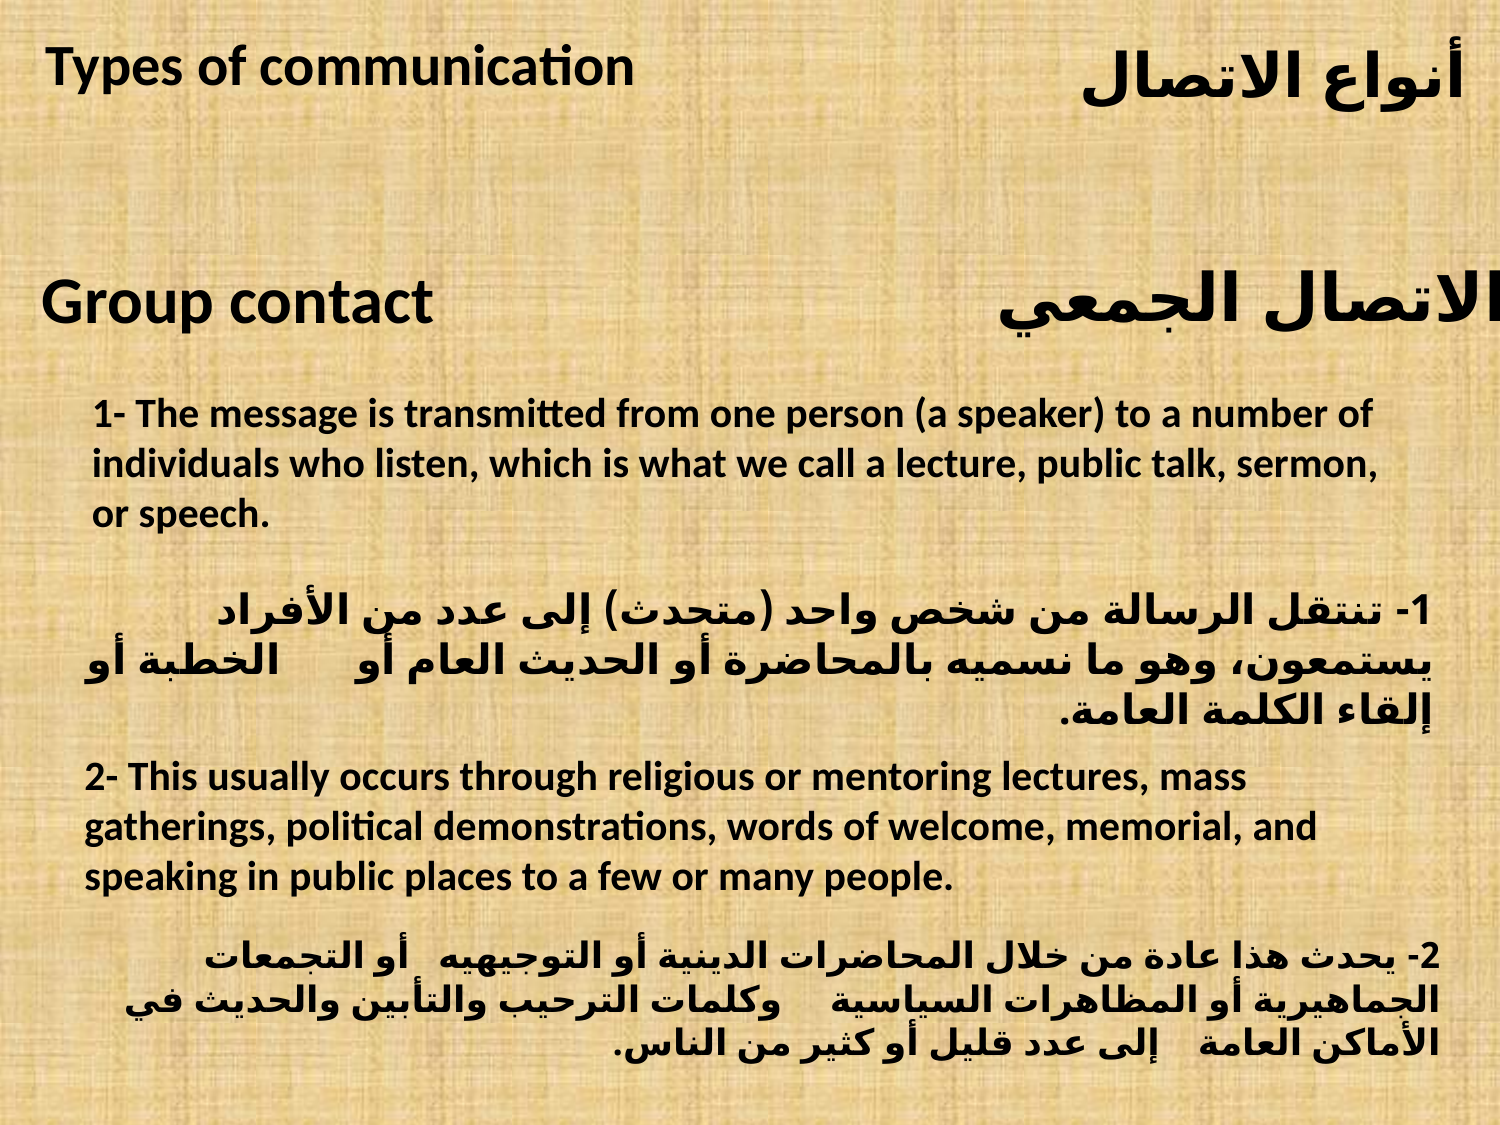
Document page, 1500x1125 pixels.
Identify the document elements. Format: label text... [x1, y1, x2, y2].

text_box 2- يحدث هذا عادة من خلال المحاضرات الدينية أو التوجيهيه أو التجمعات الجماهيرية أو المظاهرات السياسية وكلمات الترحيب والتأبين والحديث في الأماكن العامة إلى عدد قليل أو كثير من الناس. [61, 924, 1464, 1073]
text_box الاتصال الجمعي [982, 247, 1500, 343]
text_box 1- The message is transmitted from one person (a speaker) to a number of individuals who listen, which is what we call a lecture, public talk, sermon, or speech. [77, 378, 1440, 544]
text_box أنواع الاتصال [1062, 20, 1482, 127]
text_box Types of communication [30, 20, 668, 105]
text_box Group contact [26, 249, 500, 345]
picture [0, 0, 1500, 1125]
text_box 2- This usually occurs through religious or mentoring lectures, mass gatherings, political demonstrations, words of welcome, memorial, and speaking in public places to a few or many people. [69, 741, 1440, 907]
text_box 1- تنتقل الرسالة من شخص واحد (متحدث) إلى عدد من الأفراد يستمعون، وهو ما نسميه بالمحاضرة أو الحديث العام أو الخطبة أو إلقاء الكلمة العامة. [26, 575, 1458, 740]
